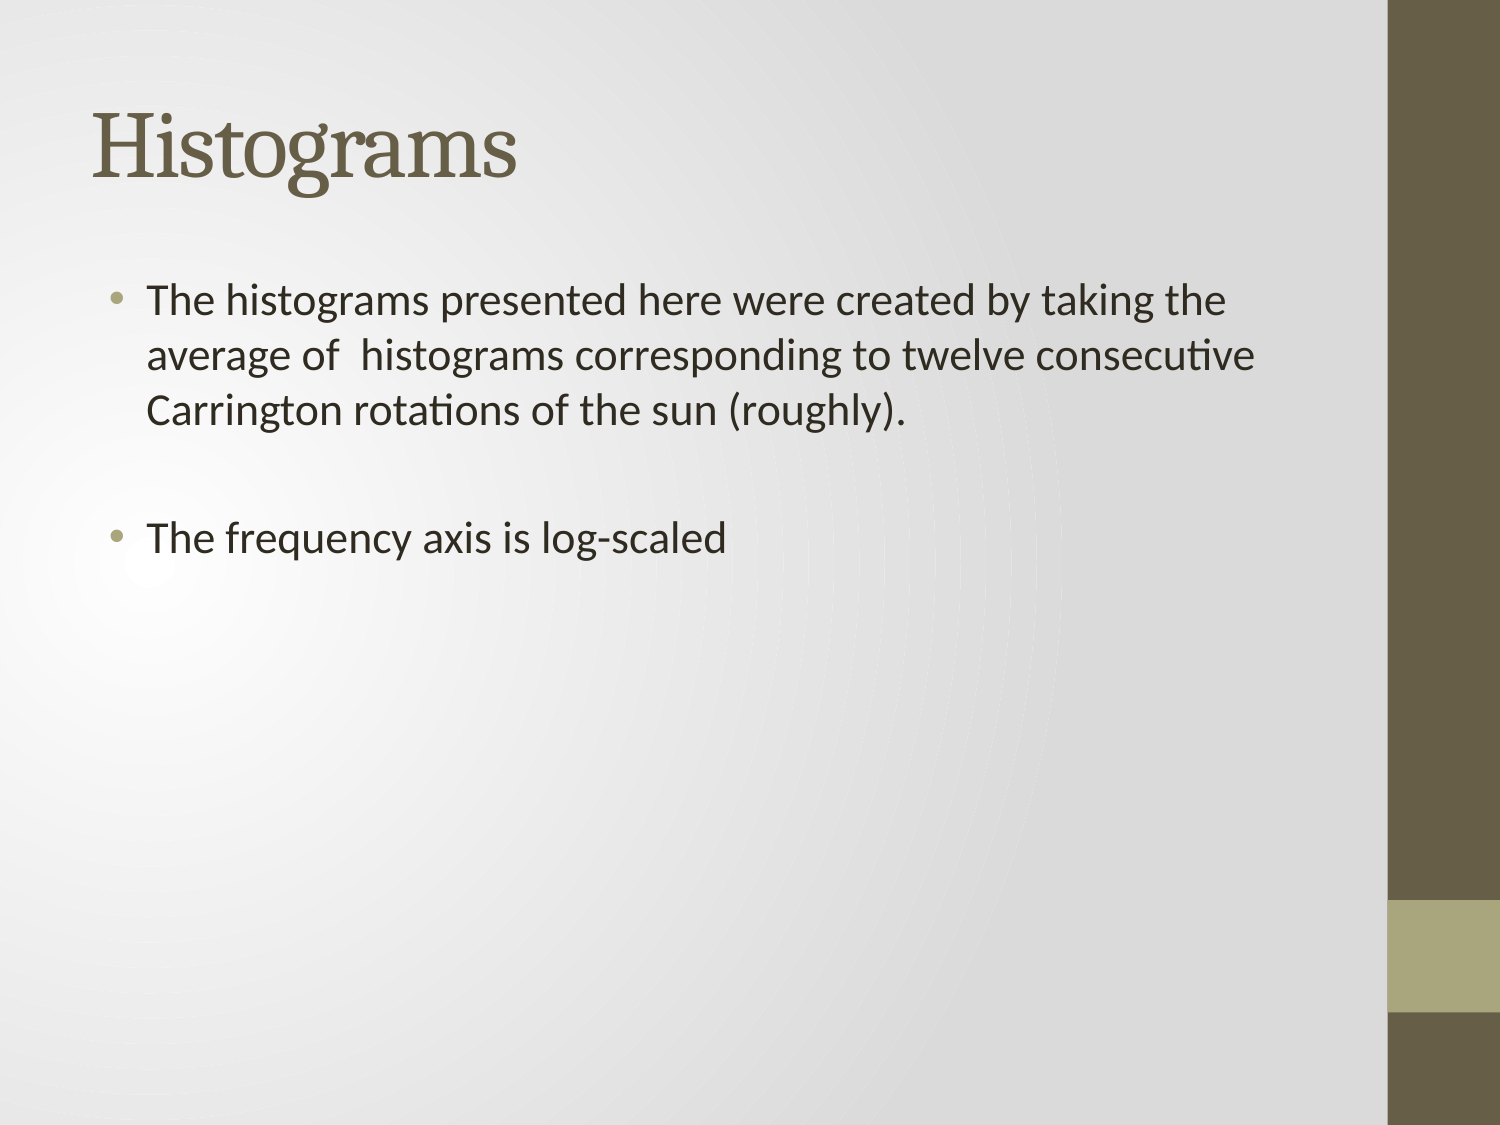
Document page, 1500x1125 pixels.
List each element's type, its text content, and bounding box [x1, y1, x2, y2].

title Histograms [75, 45, 1325, 233]
list The histograms presented here were created by taking the average of histograms corresponding to twelve consecutive Carrington rotations of the sun (roughly). The frequency axis is log-scaled [75, 262, 1325, 1050]
